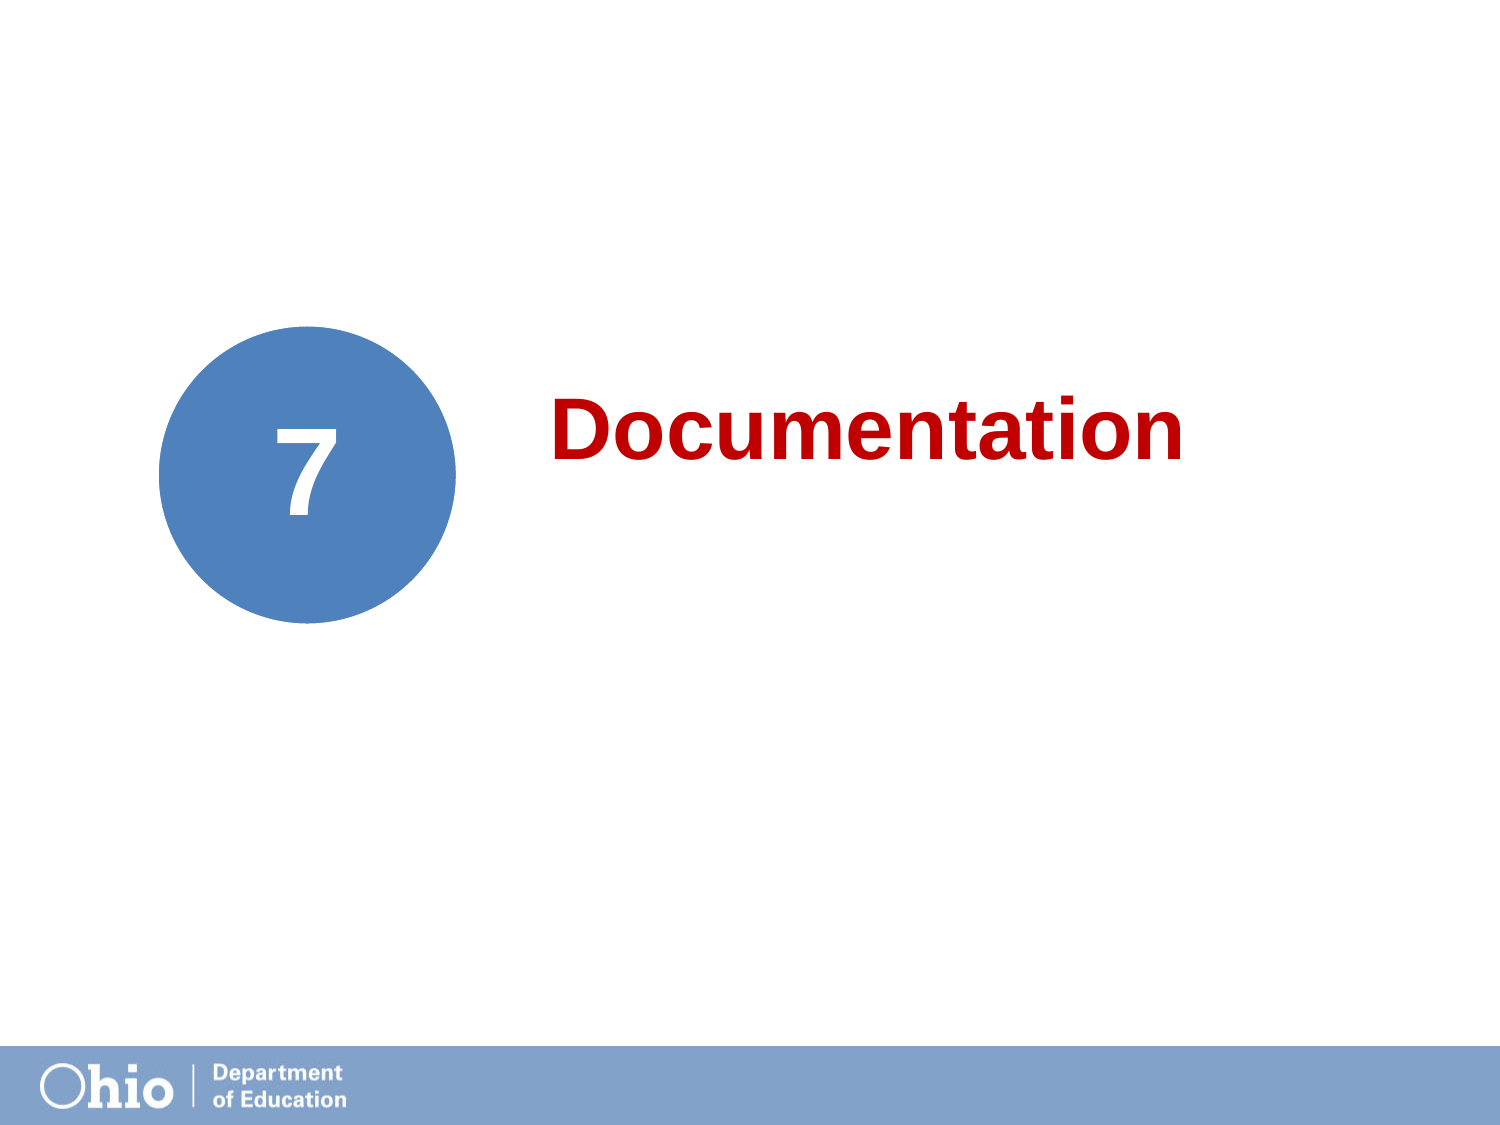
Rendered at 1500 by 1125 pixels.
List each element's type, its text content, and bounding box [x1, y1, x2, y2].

picture [0, 1046, 1500, 1125]
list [9, 324, 459, 626]
text_box Documentation [549, 372, 1469, 588]
